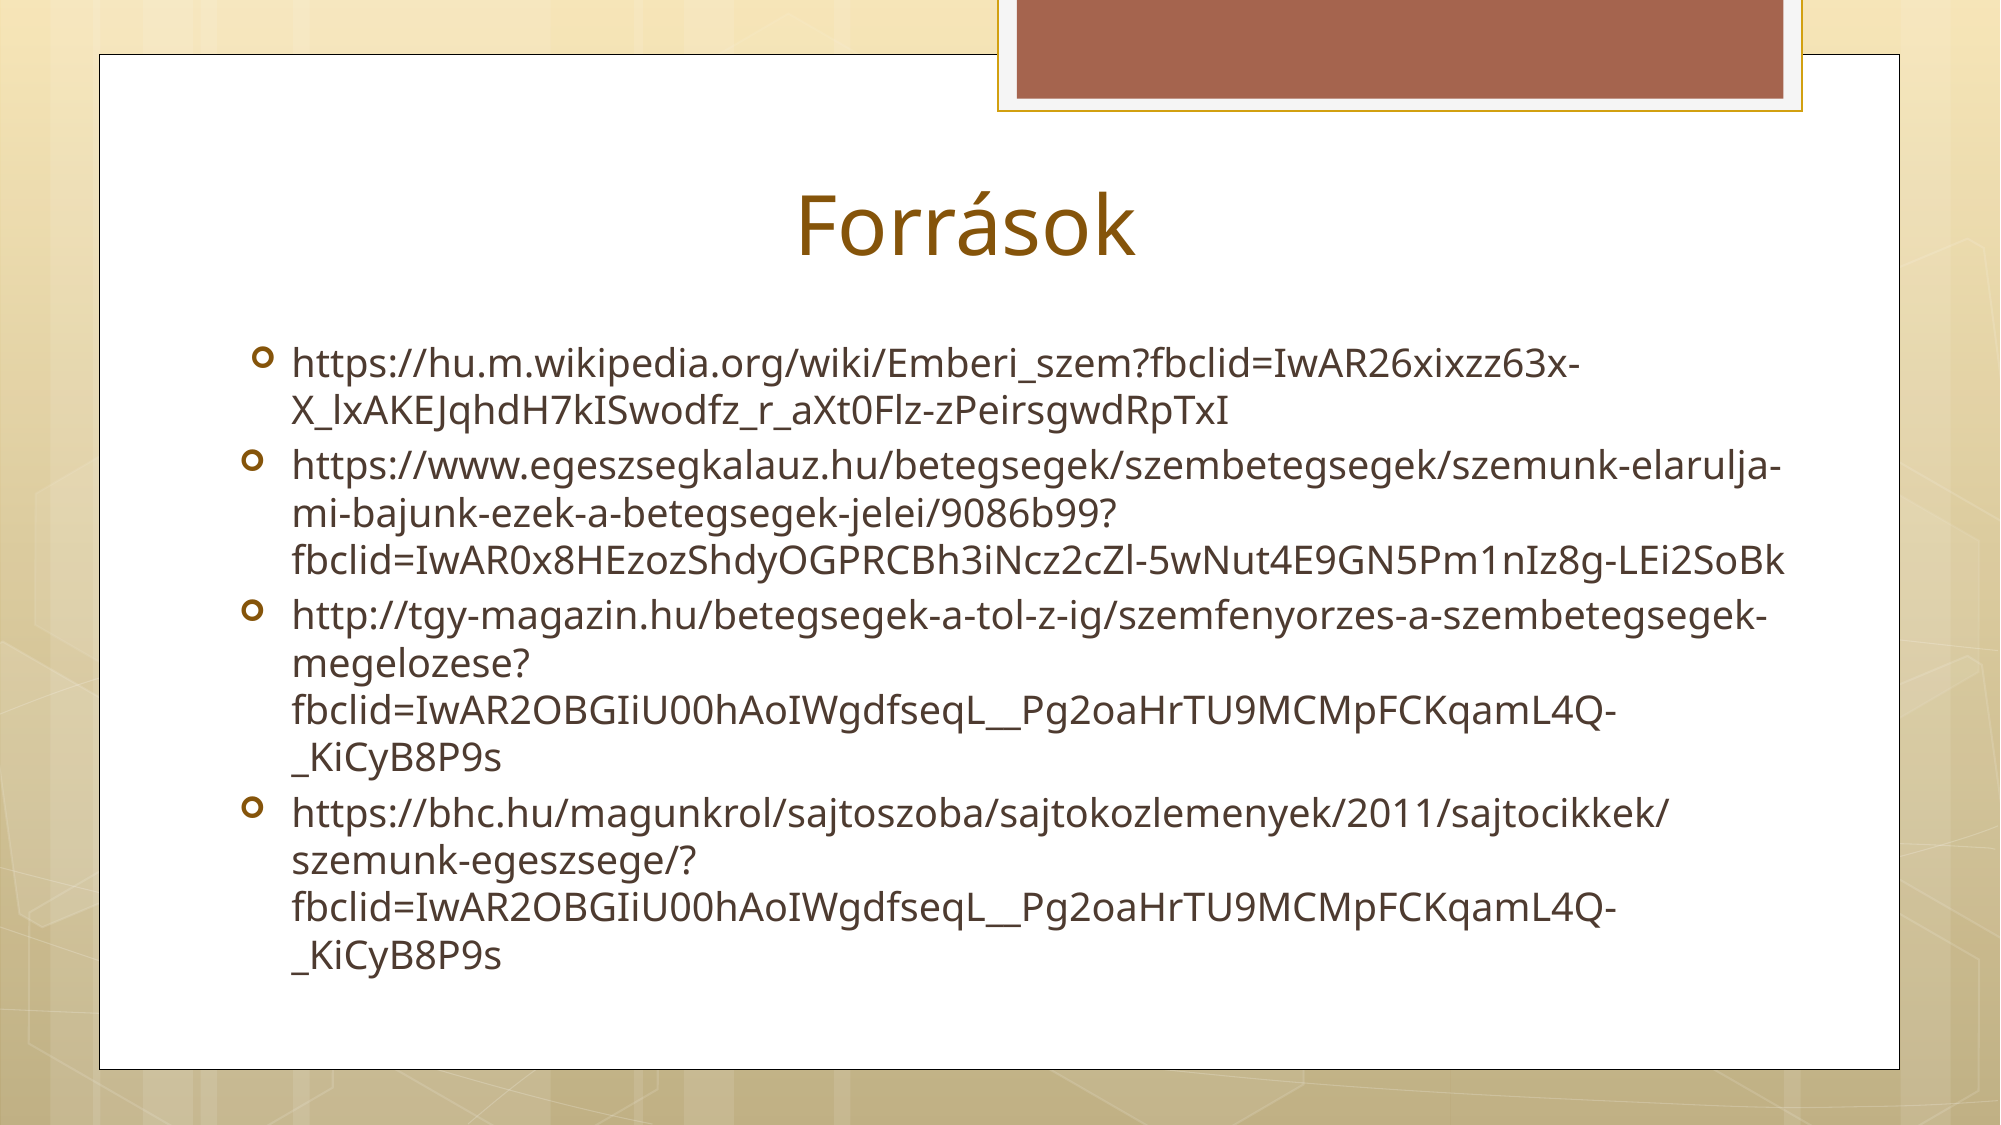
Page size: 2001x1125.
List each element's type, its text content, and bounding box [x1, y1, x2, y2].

list https://hu.m.wikipedia.org/wiki/Emberi_szem?fbclid=IwAR26xixzz63x-X_lxAKEJqhdH7kISwodfz_r_aXt0Flz-zPeirsgwdRpTxI https://www.egeszsegkalauz.hu/betegsegek/szembetegsegek/szemunk-elarulja-mi-bajunk-ezek-a-betegsegek-jelei/9086b99?fbclid=IwAR0x8HEzozShdyOGPRCBh3iNcz2cZl-5wNut4E9GN5Pm1nIz8g-LEi2SoBk http://tgy-magazin.hu/betegsegek-a-tol-z-ig/szemfenyorzes-a-szembetegsegek-megelozese?fbclid=IwAR2OBGIiU00hAoIWgdfseqL__Pg2oaHrTU9MCMpFCKqamL4Q-_KiCyB8P9s https://bhc.hu/magunkrol/sajtoszoba/sajtokozlemenyek/2011/sajtocikkek/szemunk-egeszsege/?fbclid=IwAR2OBGIiU00hAoIWgdfseqL__Pg2oaHrTU9MCMpFCKqamL4Q-_KiCyB8P9s [224, 330, 1843, 995]
title Források [752, 162, 1180, 280]
